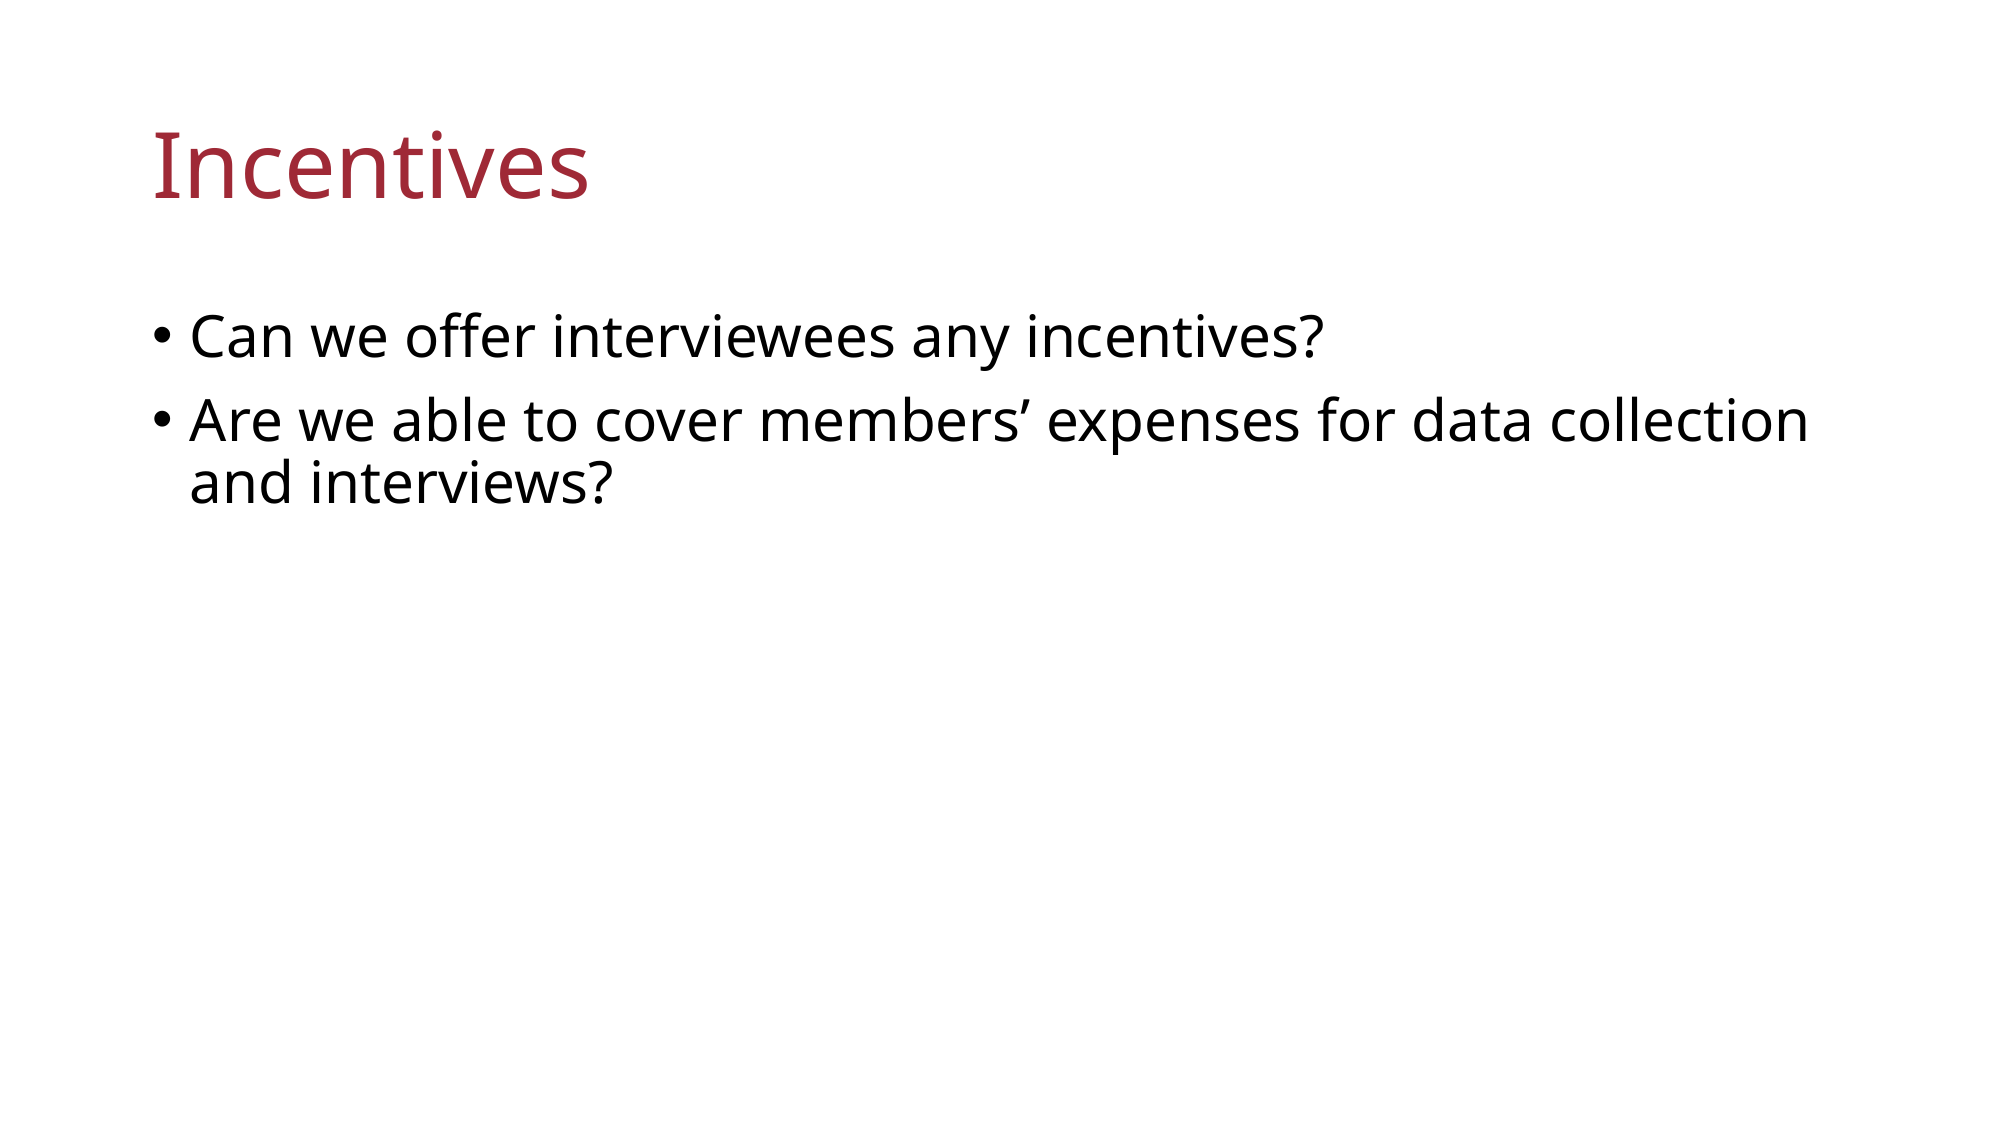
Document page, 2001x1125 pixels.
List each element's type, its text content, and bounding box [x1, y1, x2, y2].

title Incentives [137, 59, 1863, 278]
list Can we offer interviewees any incentives? Are we able to cover members’ expenses for data collection and interviews? [137, 299, 1863, 1014]
